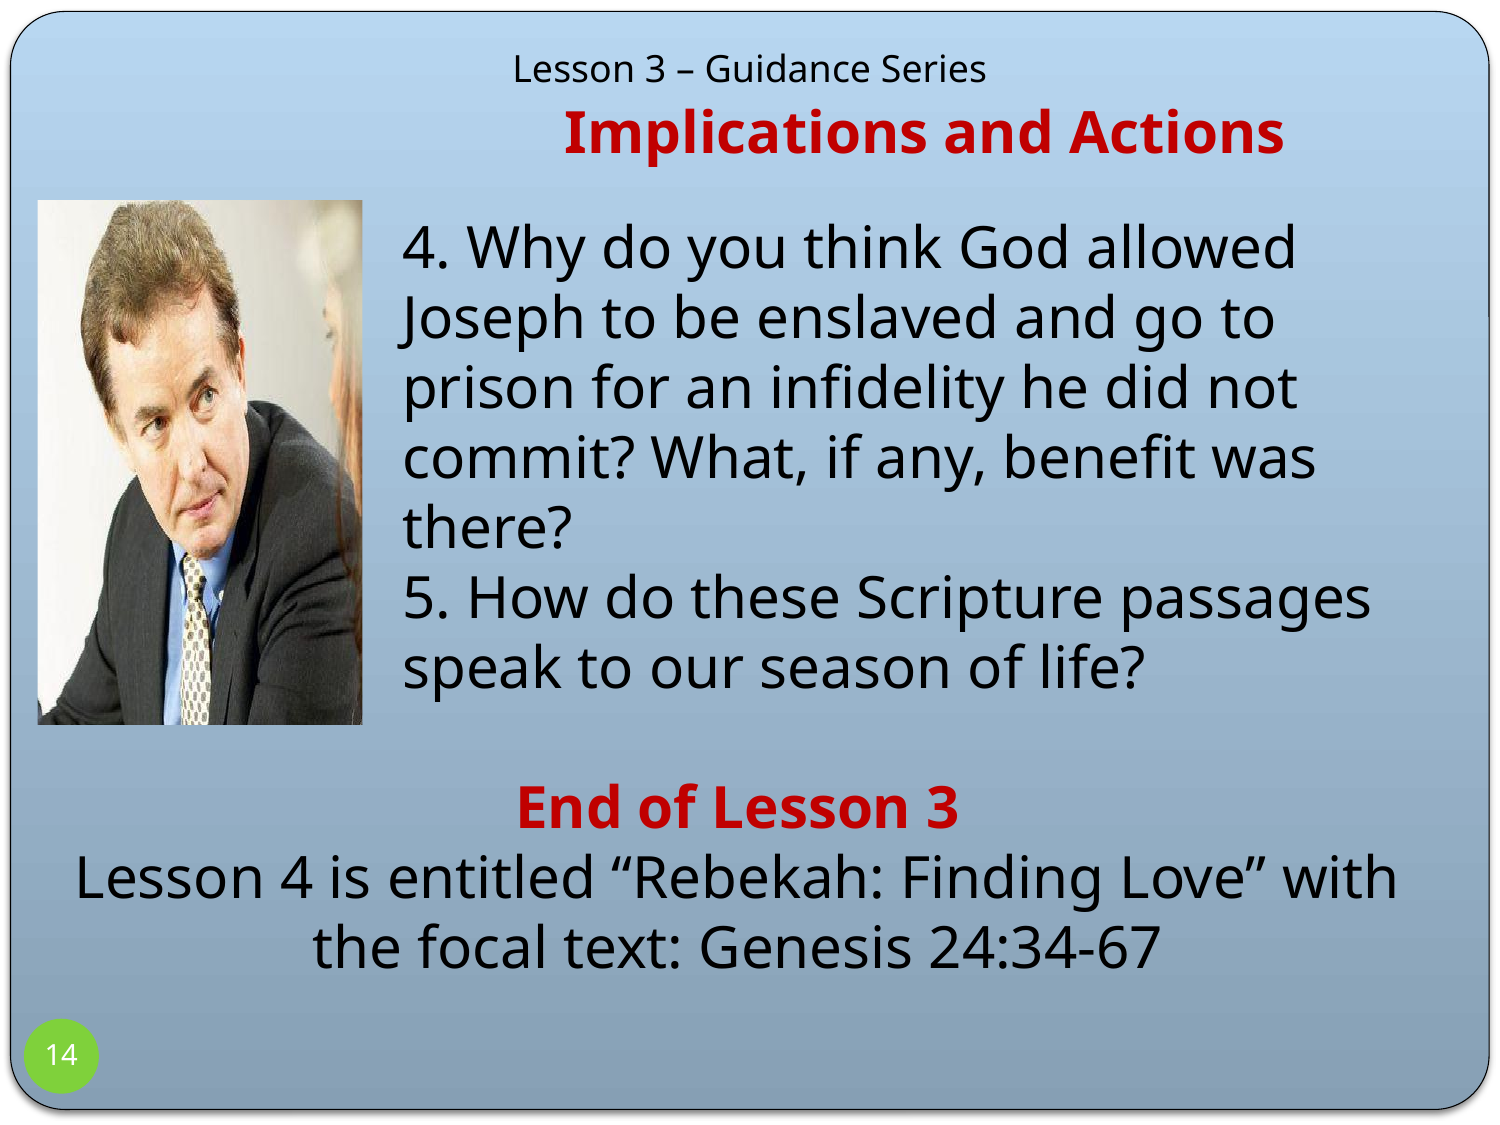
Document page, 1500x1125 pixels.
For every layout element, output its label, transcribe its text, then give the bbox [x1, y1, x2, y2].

text_box Implications and Actions [425, 87, 1425, 523]
text_box End of Lesson 3 Lesson 4 is entitled “Rebekah: Finding Love” with the focal text: Genesis 24:34-67 [37, 762, 1438, 988]
slide_number 14 [23, 1018, 99, 1094]
text_box 4. Why do you think God allowed Joseph to be enslaved and go to prison for an infidelity he did not commit? What, if any, benefit was there? 5. How do these Scripture passages speak to our season of life? [387, 62, 1450, 708]
picture [37, 199, 363, 726]
text_box Lesson 3 – Guidance Series [149, 37, 1350, 143]
